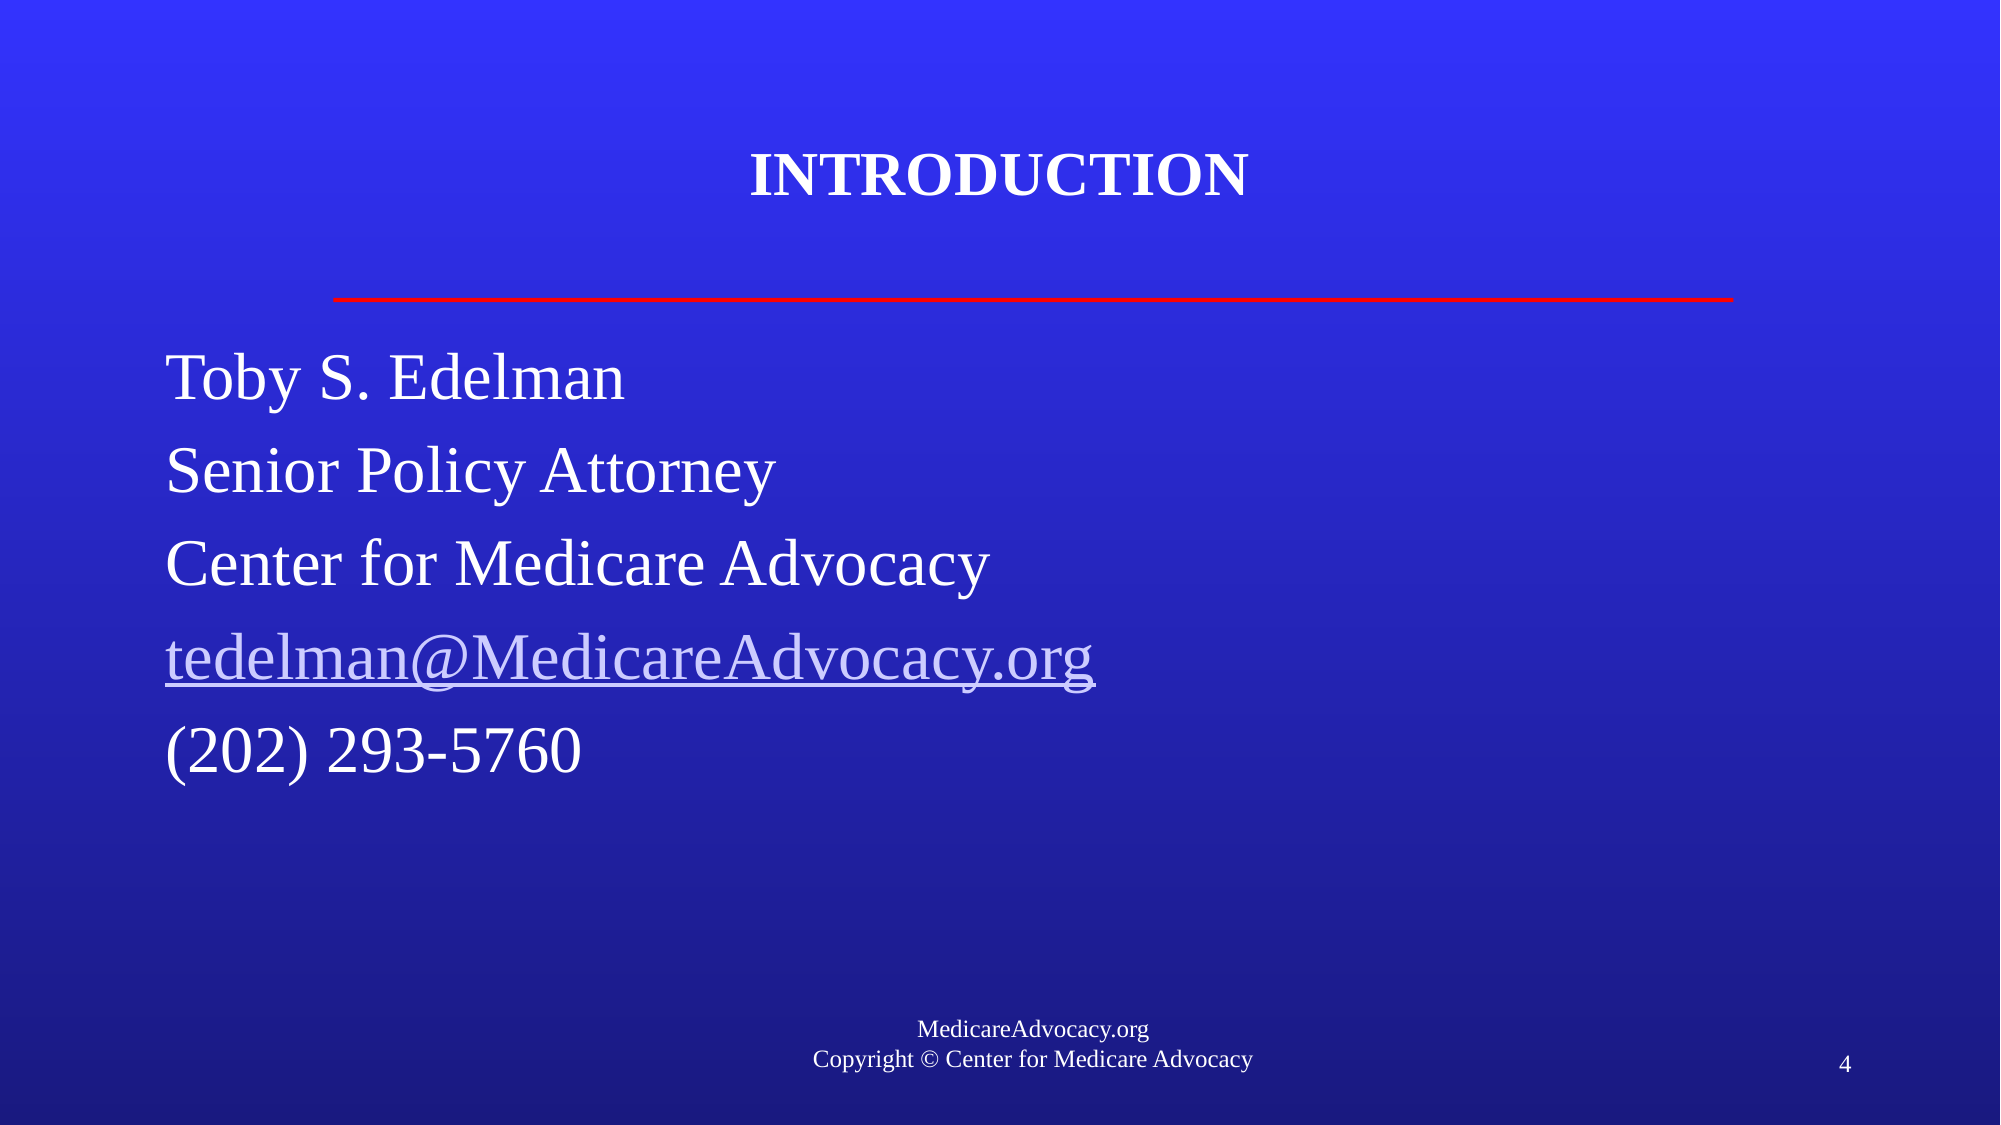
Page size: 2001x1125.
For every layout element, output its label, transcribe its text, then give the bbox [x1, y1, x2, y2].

slide_number 4 [1700, 1025, 1867, 1100]
title Introduction [150, 54, 1850, 288]
list Toby S. Edelman Senior Policy Attorney Center for Medicare Advocacy tedelman@MedicareAdvocacy.org (202) 293-5760 [150, 324, 1850, 993]
